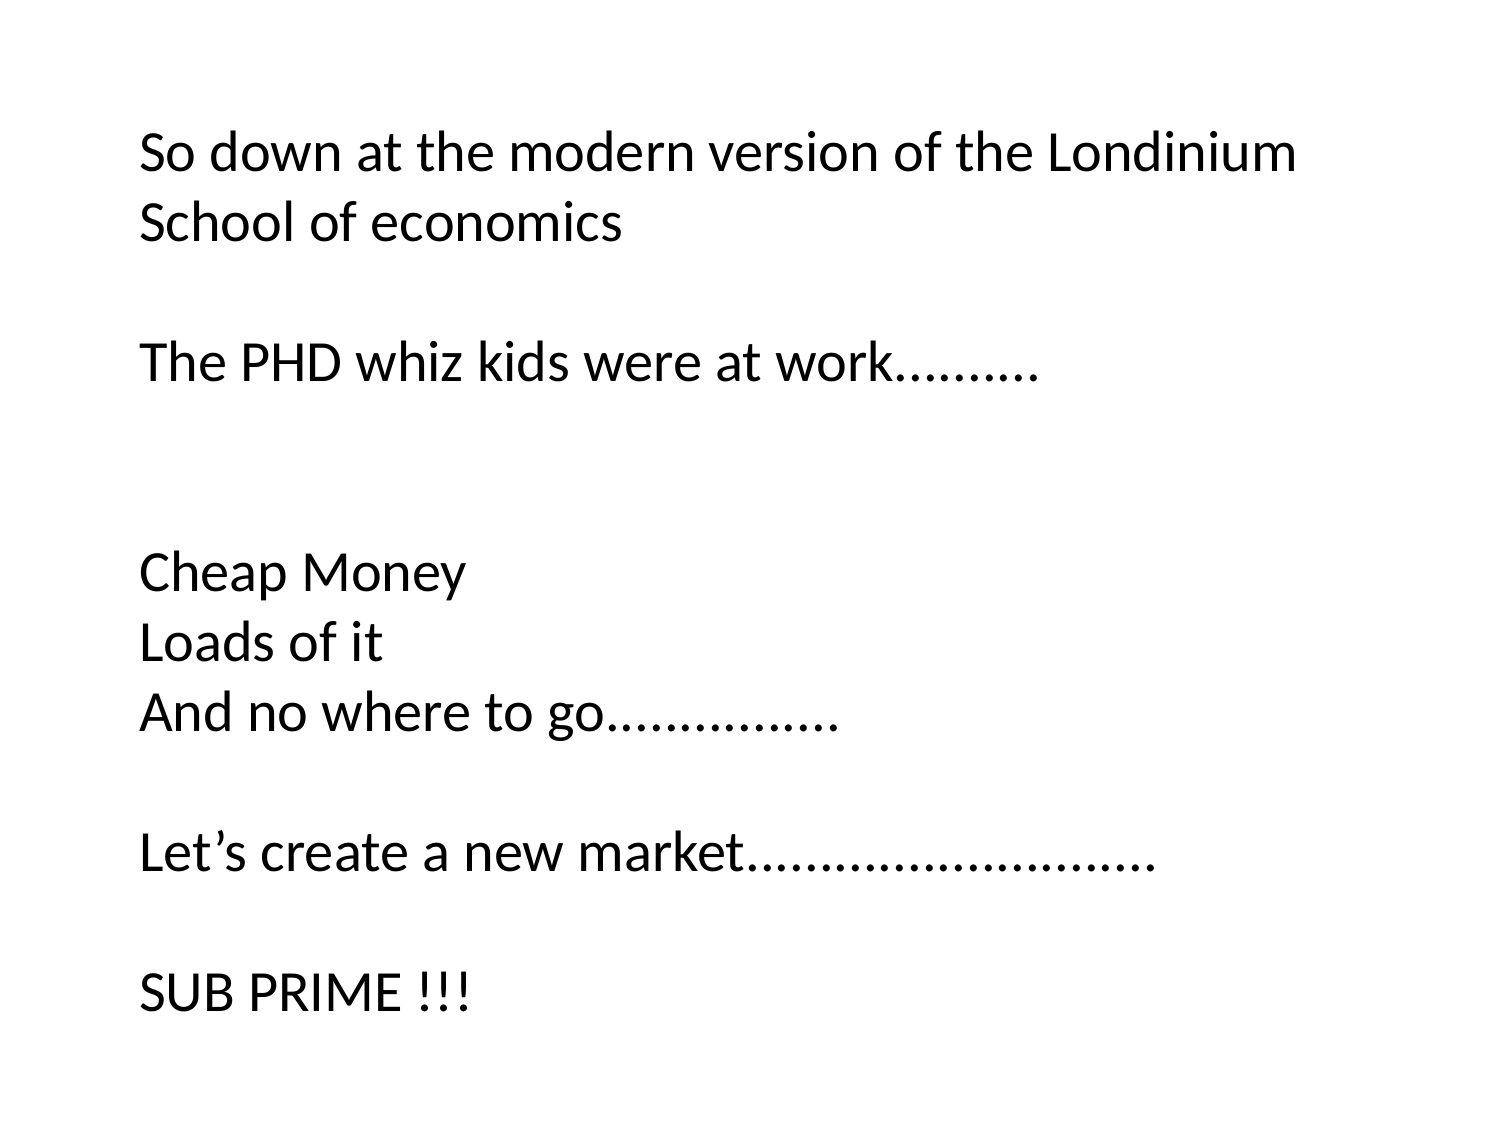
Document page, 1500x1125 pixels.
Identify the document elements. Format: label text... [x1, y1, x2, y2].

text_box So down at the modern version of the Londinium School of economics The PHD whiz kids were at work.......... Cheap Money Loads of it And no where to go................ Let’s create a new market............................ SUB PRIME !!! [124, 105, 1314, 1030]
